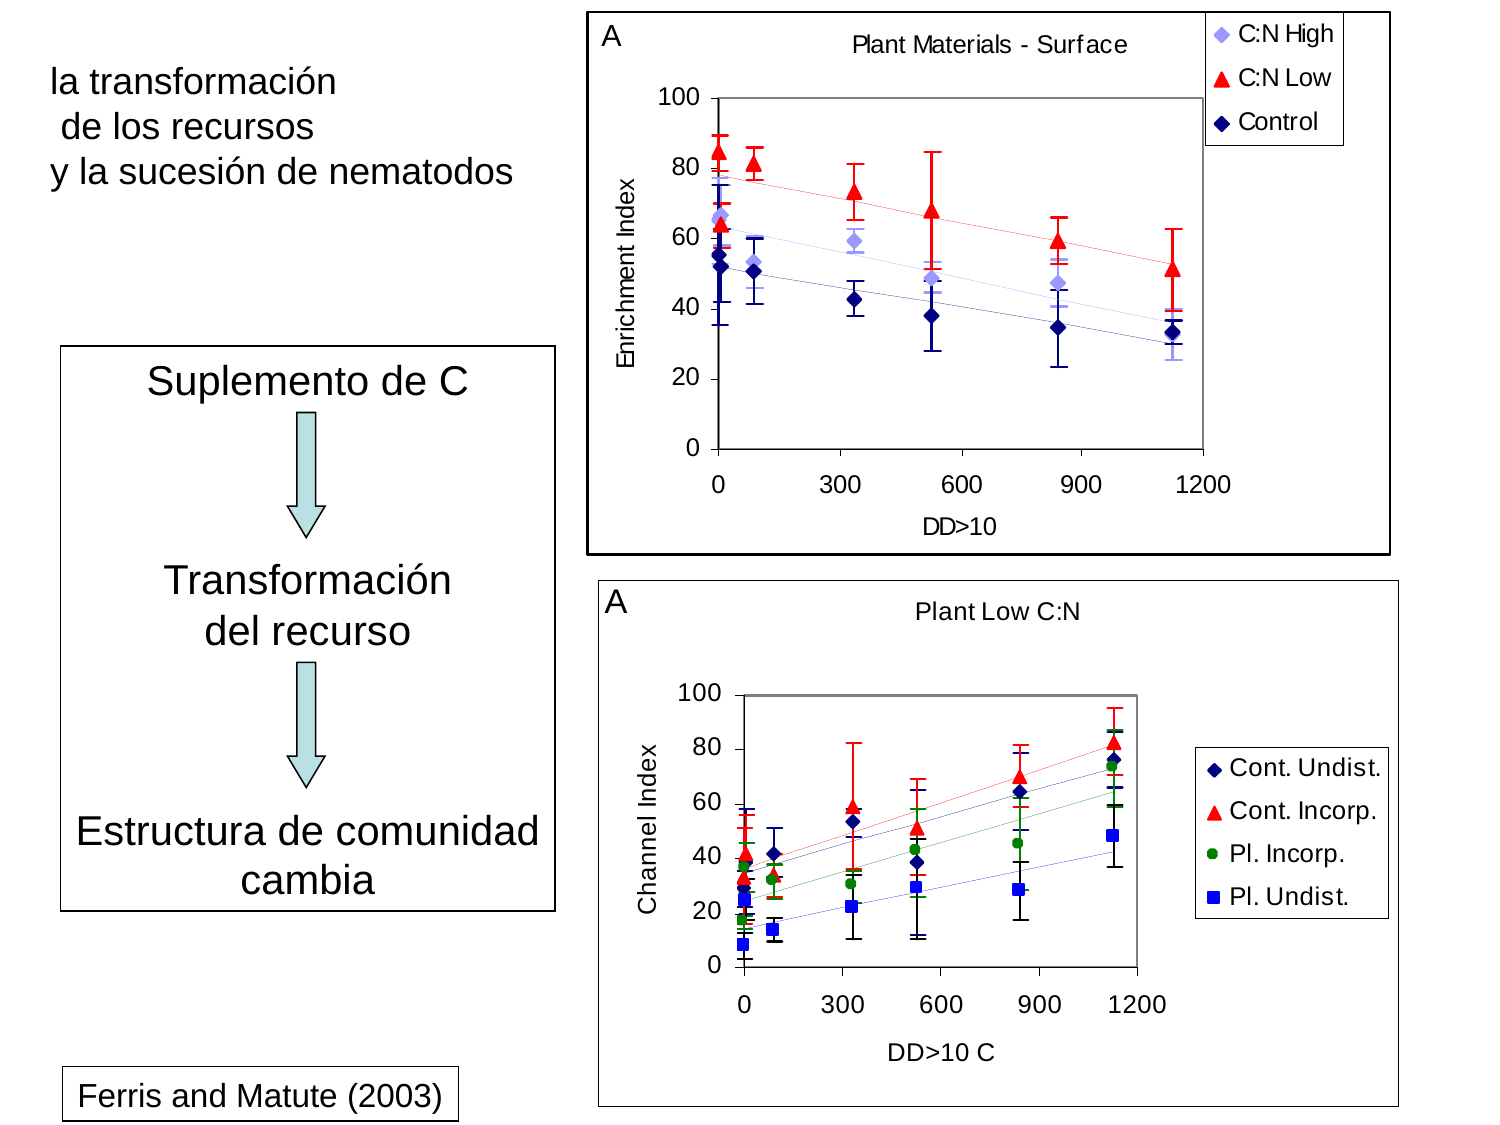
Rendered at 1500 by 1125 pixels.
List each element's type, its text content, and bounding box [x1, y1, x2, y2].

text_box la transformación de los recursos y la sucesión de nematodos [35, 49, 529, 200]
picture [574, 0, 1408, 563]
text_box Suplemento de C Transformación del recurso Estructura de comunidad cambia [60, 345, 555, 911]
text_box [287, 412, 325, 538]
text_box [287, 662, 325, 788]
picture [587, 569, 1413, 1110]
text_box Ferris and Matute (2003) [62, 1066, 459, 1121]
